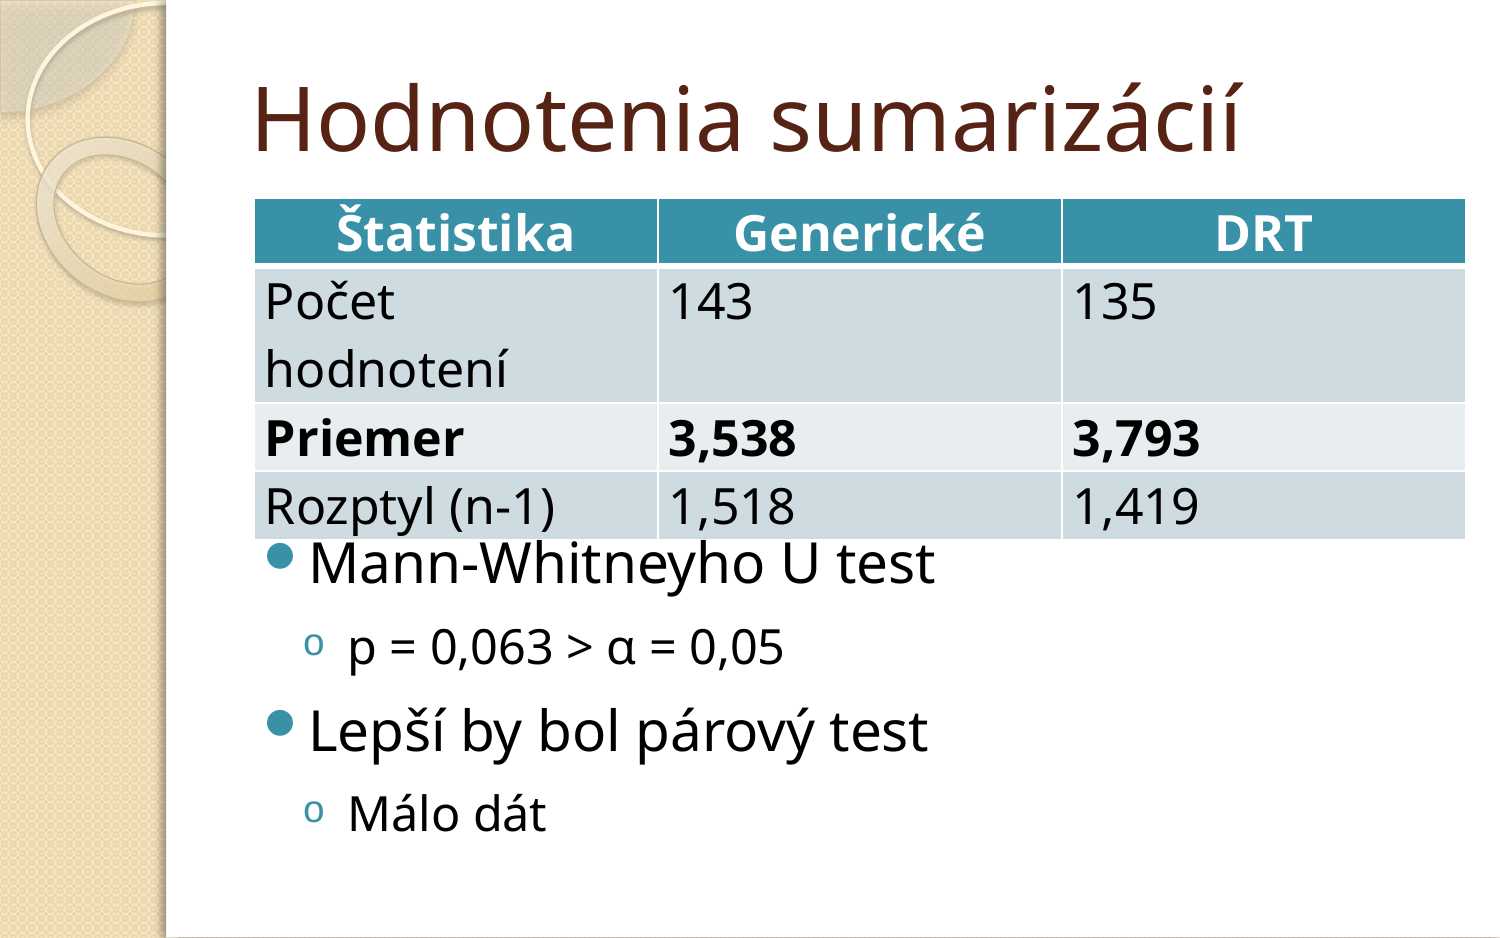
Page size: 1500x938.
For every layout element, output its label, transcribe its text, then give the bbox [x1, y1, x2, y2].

table_cell 3,538 [659, 404, 1061, 470]
table_cell Rozptyl (n-1) [255, 472, 657, 515]
table_cell 3,793 [1063, 404, 1465, 470]
table_cell Počet hodnotení [255, 269, 657, 402]
table_cell 135 [1063, 269, 1465, 402]
table_cell 1,419 [1063, 472, 1465, 515]
table_cell Priemer [255, 404, 657, 470]
table_header Štatistika [255, 199, 657, 263]
table_cell 143 [659, 269, 1061, 402]
table_header Generické [659, 199, 1061, 263]
title Hodnotenia sumarizácií [235, 37, 1466, 194]
table_cell 1,518 [659, 472, 1061, 515]
text_box Mann-Whitneyho U test p = 0,063 > α = 0,05 Lepší by bol párový test Málo dát [235, 515, 1466, 855]
table_header DRT [1063, 199, 1465, 263]
